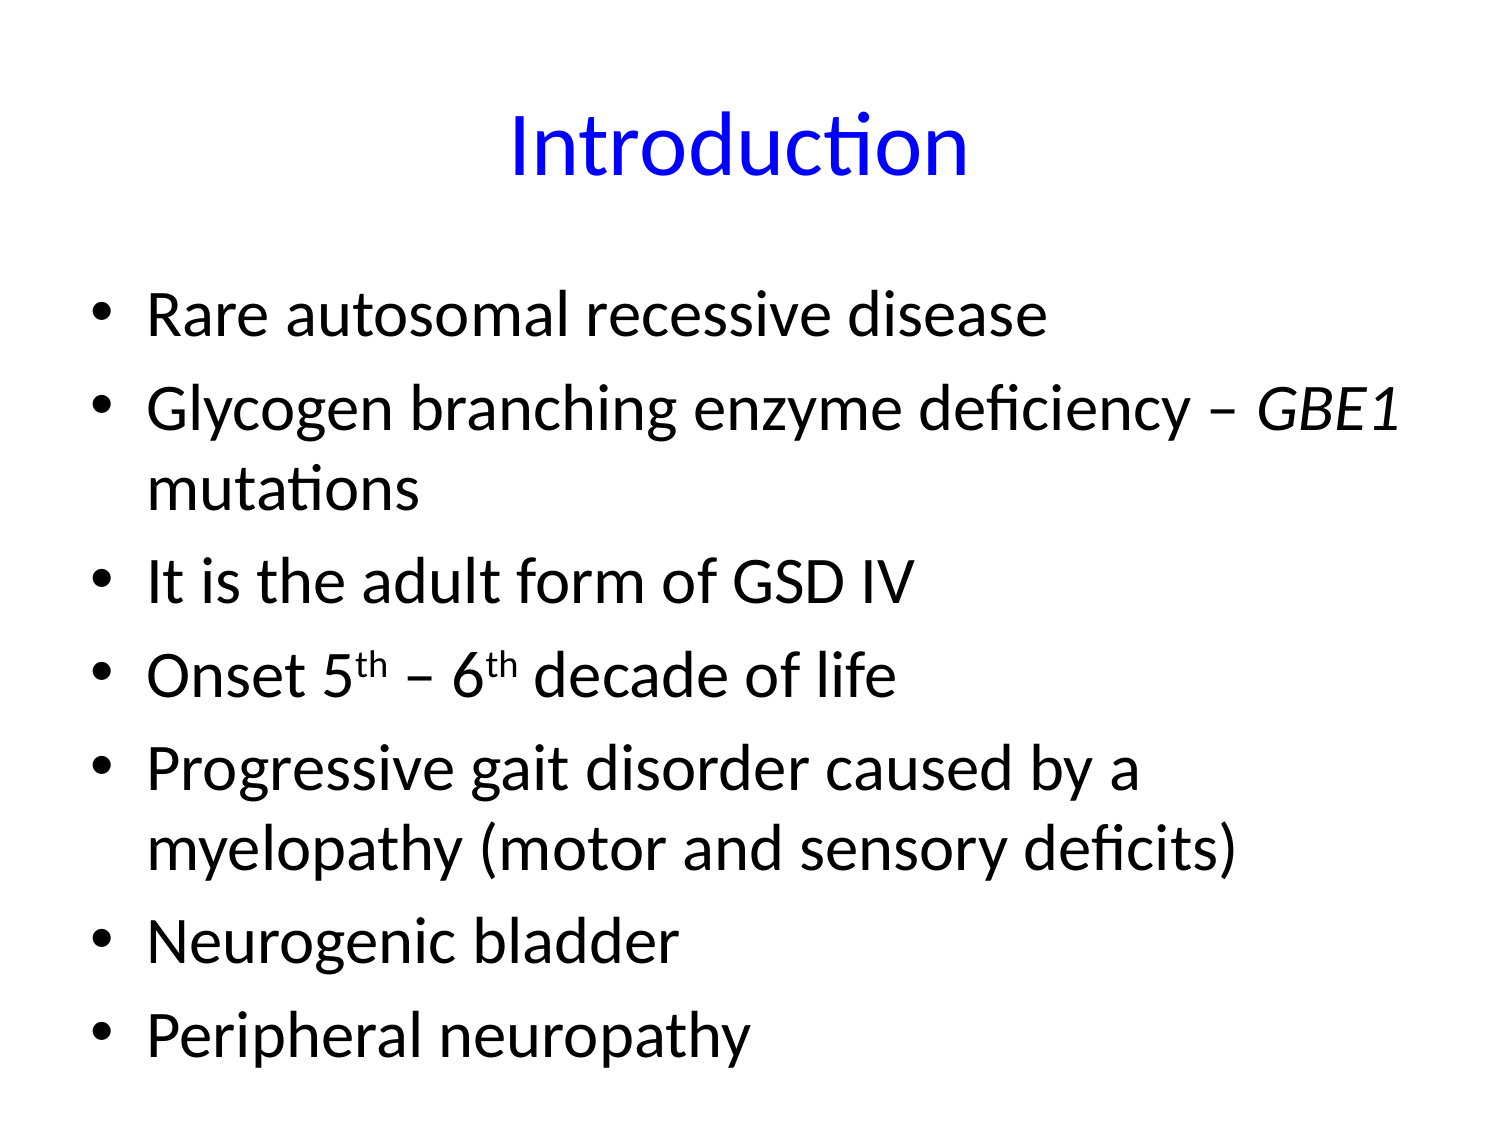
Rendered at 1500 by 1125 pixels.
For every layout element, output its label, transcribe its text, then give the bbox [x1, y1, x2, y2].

list Rare autosomal recessive disease Glycogen branching enzyme deficiency – GBE1 mutations It is the adult form of GSD IV Onset 5th – 6th decade of life Progressive gait disorder caused by a myelopathy (motor and sensory deficits) Neurogenic bladder Peripheral neuropathy [75, 262, 1463, 1088]
title Introduction [75, 45, 1425, 233]
